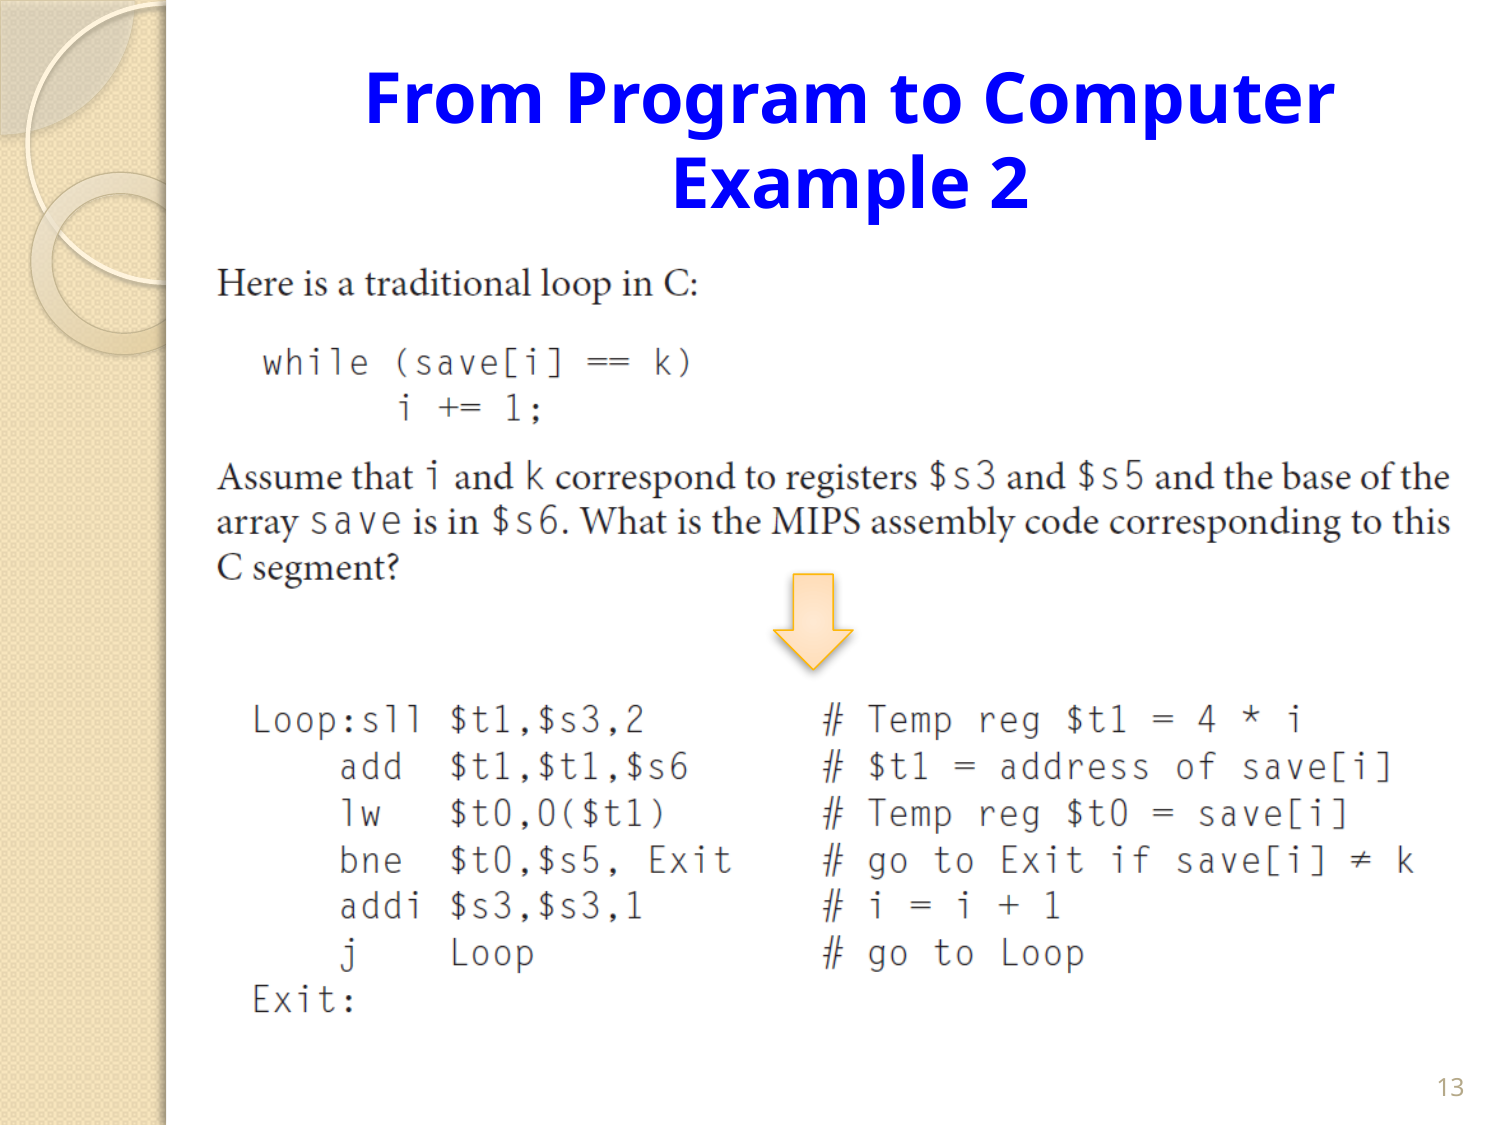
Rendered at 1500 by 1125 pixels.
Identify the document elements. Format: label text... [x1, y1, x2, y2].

title From Program to Computer Example 2 [235, 44, 1466, 232]
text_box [204, 574, 1449, 1024]
picture [204, 255, 1463, 614]
slide_number 13 [1413, 1034, 1488, 1113]
